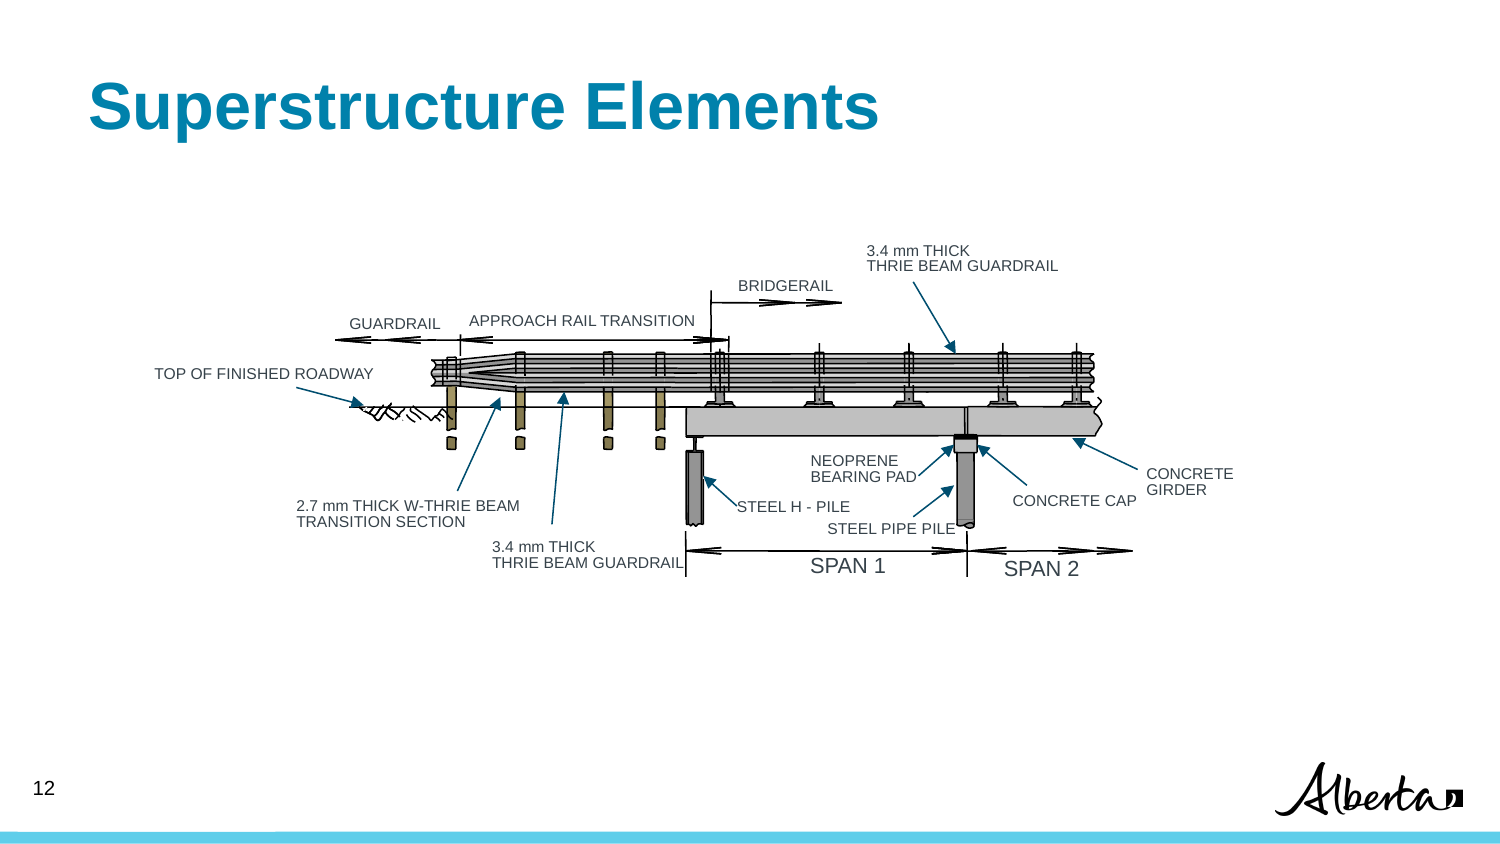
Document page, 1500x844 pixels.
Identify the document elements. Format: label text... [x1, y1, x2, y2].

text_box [551, 391, 565, 525]
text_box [295, 387, 364, 406]
text_box CONCRETE CAP [1099, 490, 1138, 510]
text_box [918, 444, 955, 477]
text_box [1071, 438, 1138, 470]
slide_number 11 [17, 764, 356, 810]
picture [1275, 762, 1463, 816]
text_box GIRDER [1146, 479, 1208, 499]
text_box 3.4 mm THICK [866, 240, 972, 256]
text_box THRIE BEAM GUARDRAIL [866, 256, 1060, 273]
text_box CONCRETE [1146, 464, 1235, 484]
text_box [703, 475, 738, 507]
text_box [457, 396, 501, 492]
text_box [295, 275, 1095, 572]
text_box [976, 444, 1028, 486]
title Superstructure Elements [88, 55, 1437, 141]
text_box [913, 281, 957, 355]
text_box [913, 485, 955, 517]
text_box TOP OF FINISHED ROADWAY [154, 363, 290, 383]
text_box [906, 283, 960, 361]
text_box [1099, 547, 1133, 552]
